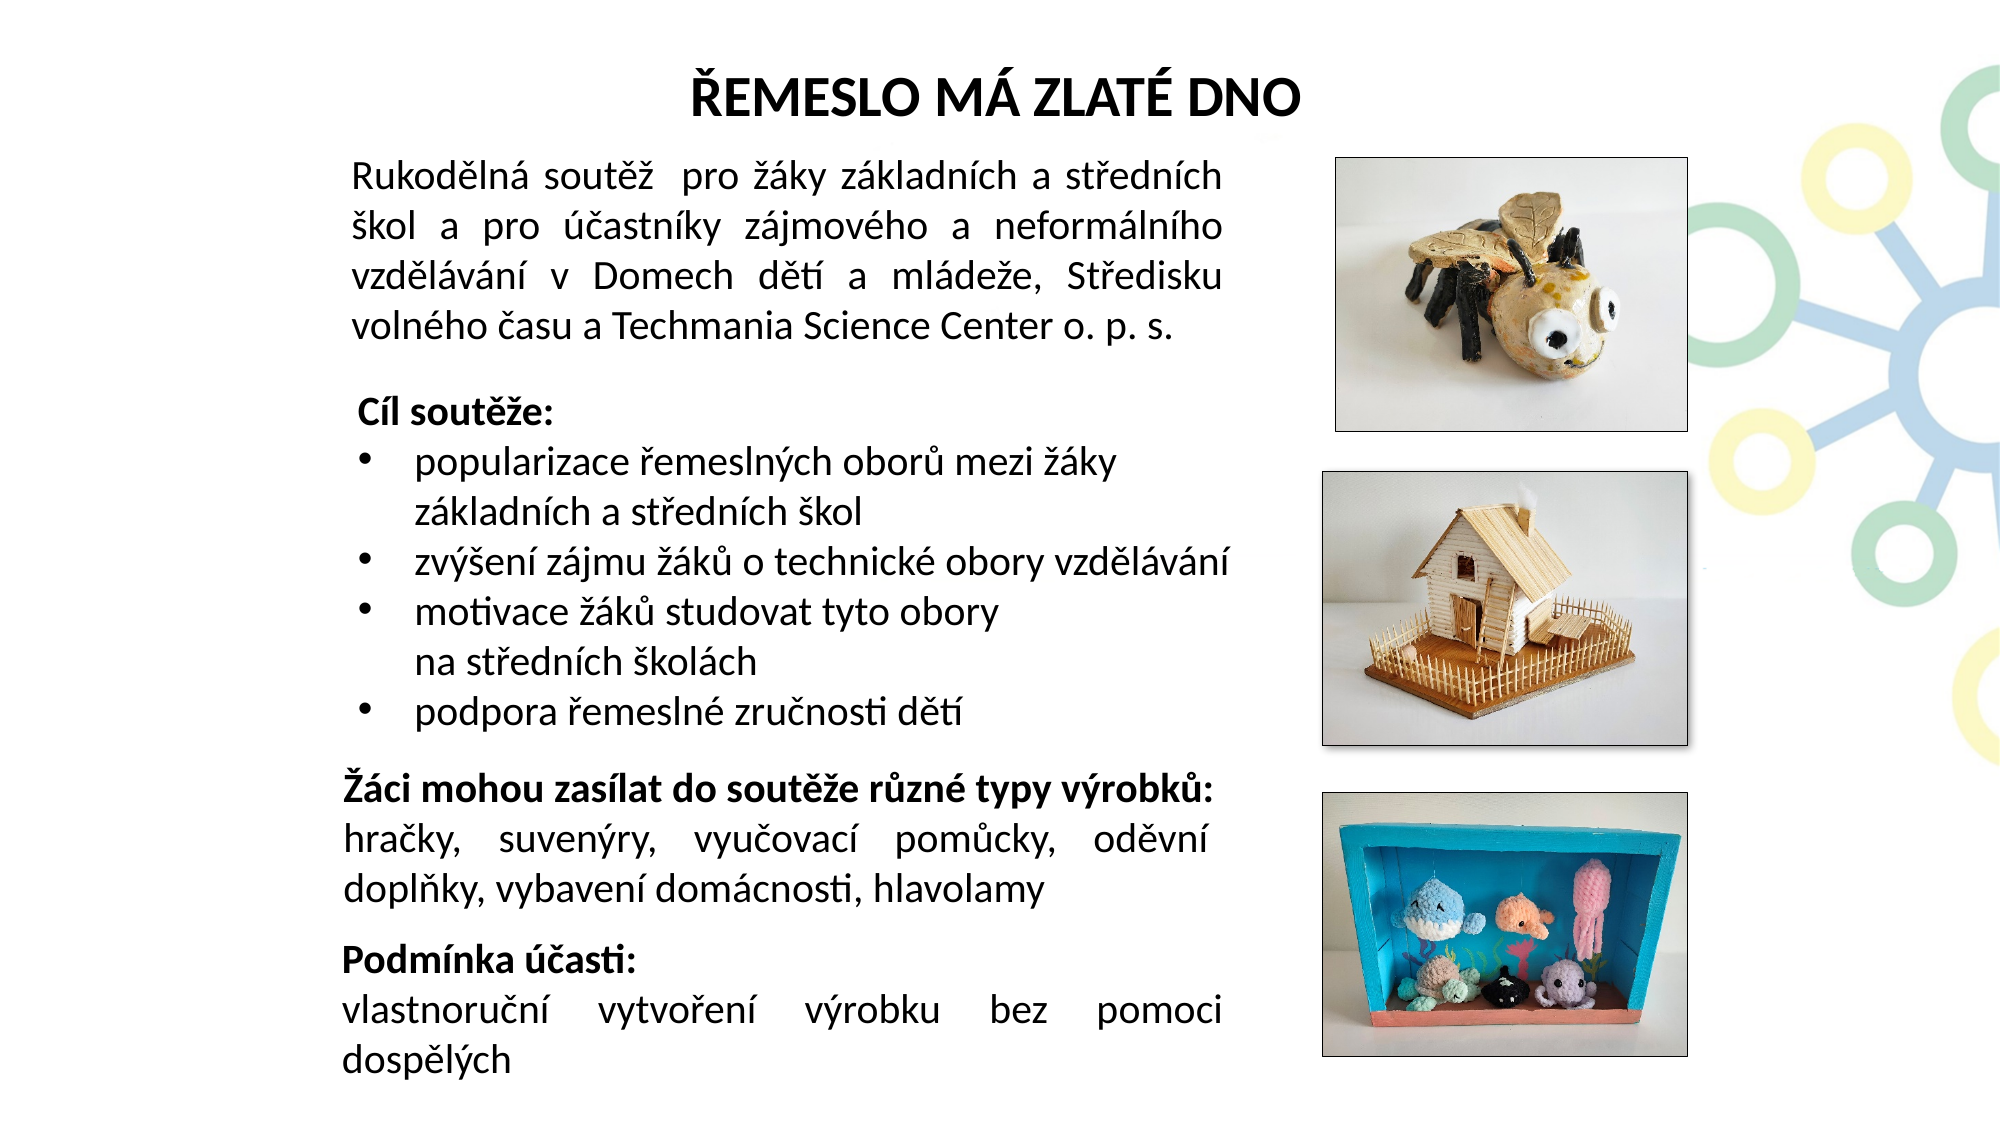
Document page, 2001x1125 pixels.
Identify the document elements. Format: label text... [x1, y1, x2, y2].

text_box Rukodělná soutěž pro žáky základních a středních škol a pro účastníky zájmového a neformálního vzdělávání v Domech dětí a mládeže, Středisku volného času a Techmania Science Center o. p. s. [336, 140, 766, 356]
text_box Podmínka účasti: vlastnoruční vytvoření výrobku bez pomoci dospělých [327, 924, 766, 1090]
text_box Žáci mohou zasílat do soutěže různé typy výrobků: hračky, suvenýry, vyučovací pomůcky, oděvní doplňky, vybavení domácnosti, hlavolamy [328, 753, 766, 919]
picture [766, 0, 2000, 1125]
list ŘEMESLO MÁ ZLATÉ DNO [353, 59, 766, 117]
text_box Cíl soutěže: popularizace řemeslných oborů mezi žáky základních a středních škol zvýšení zájmu žáků o technické obory vzdělávání motivace žáků studovat tyto obory na středních školách podpora řemeslné zručnosti dětí [343, 376, 766, 742]
